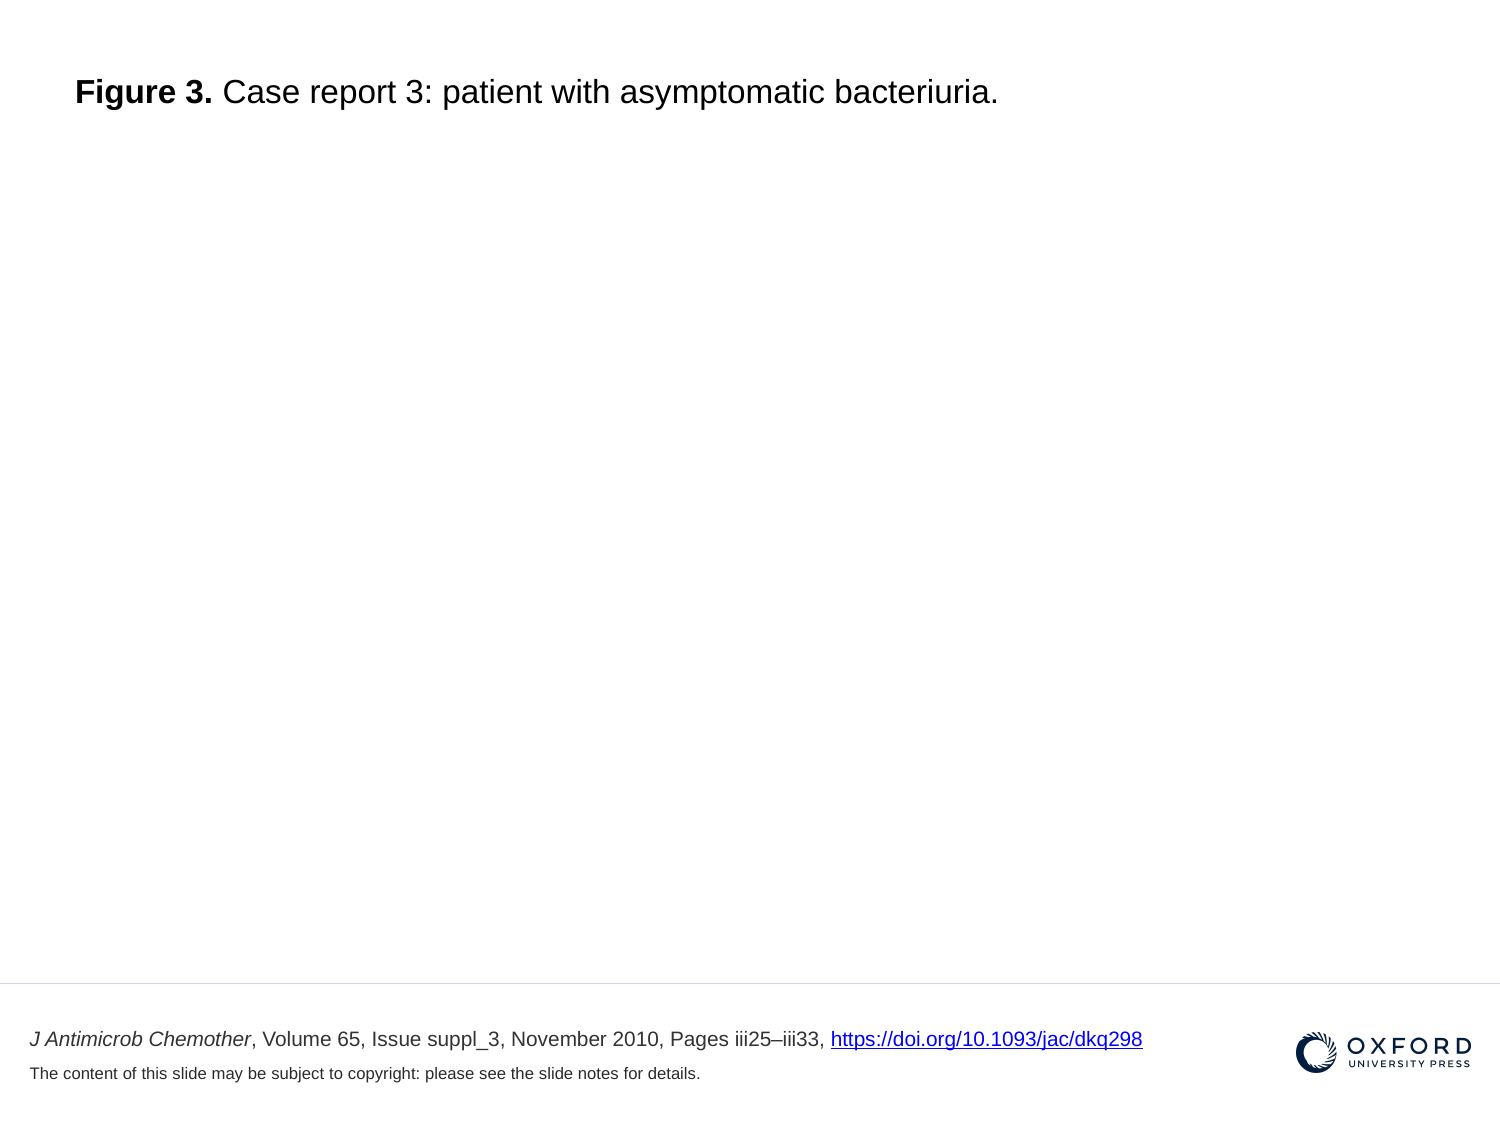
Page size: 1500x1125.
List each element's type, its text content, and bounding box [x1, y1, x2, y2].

title Figure 3. Case report 3: patient with asymptomatic bacteriuria. [75, 69, 1078, 171]
picture [1296, 1032, 1471, 1073]
footer J Antimicrob Chemother, Volume 65, Issue suppl_3, November 2010, Pages iii25–iii33, https://doi.org/10.1093/jac/dkq298 The content of this slide may be subject to copyright: please see the slide notes for details. [0, 983, 1260, 1125]
